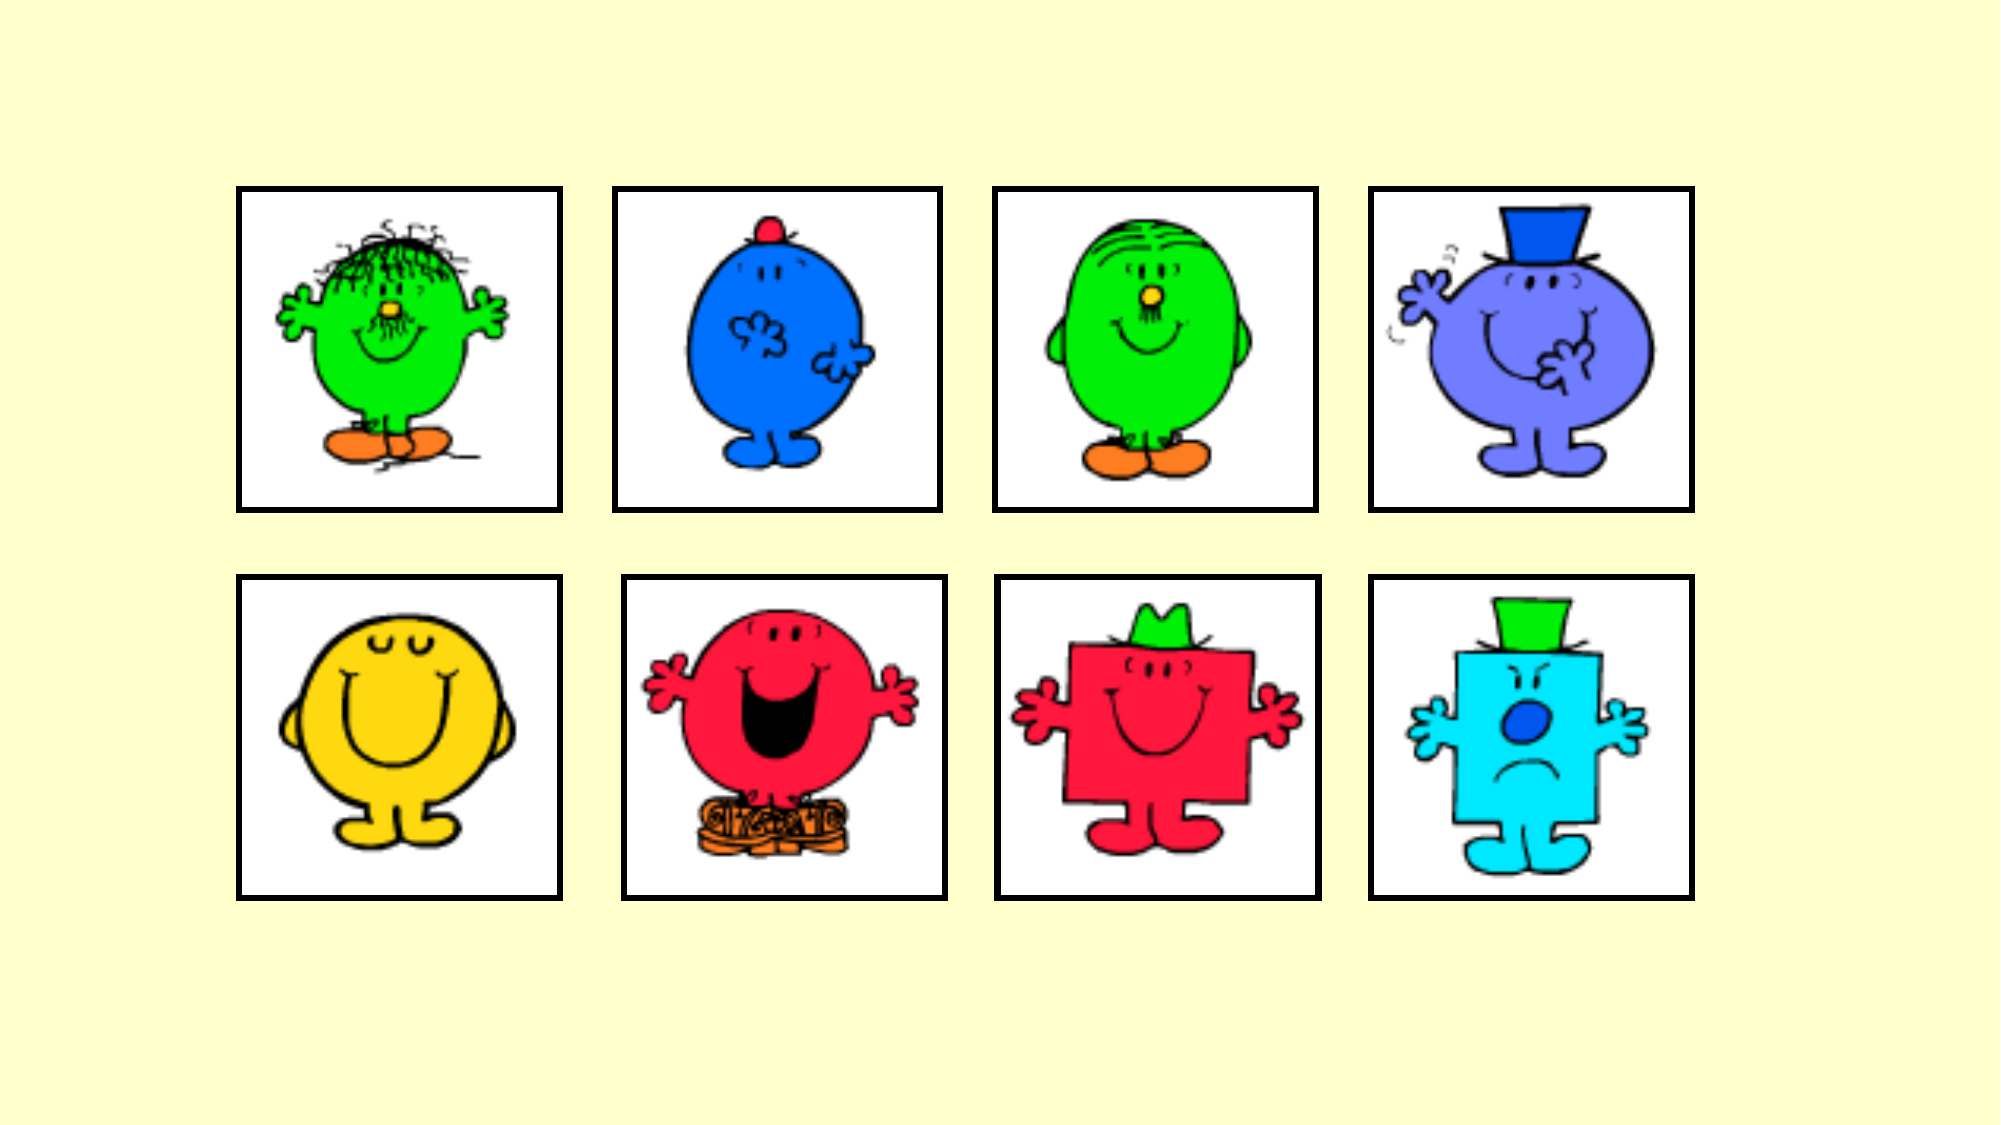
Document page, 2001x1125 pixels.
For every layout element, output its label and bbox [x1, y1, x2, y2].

picture [1000, 580, 1316, 895]
picture [242, 192, 558, 507]
picture [626, 580, 942, 895]
picture [242, 580, 558, 895]
picture [998, 192, 1314, 507]
picture [1374, 580, 1690, 895]
picture [618, 192, 937, 507]
picture [1374, 192, 1690, 507]
